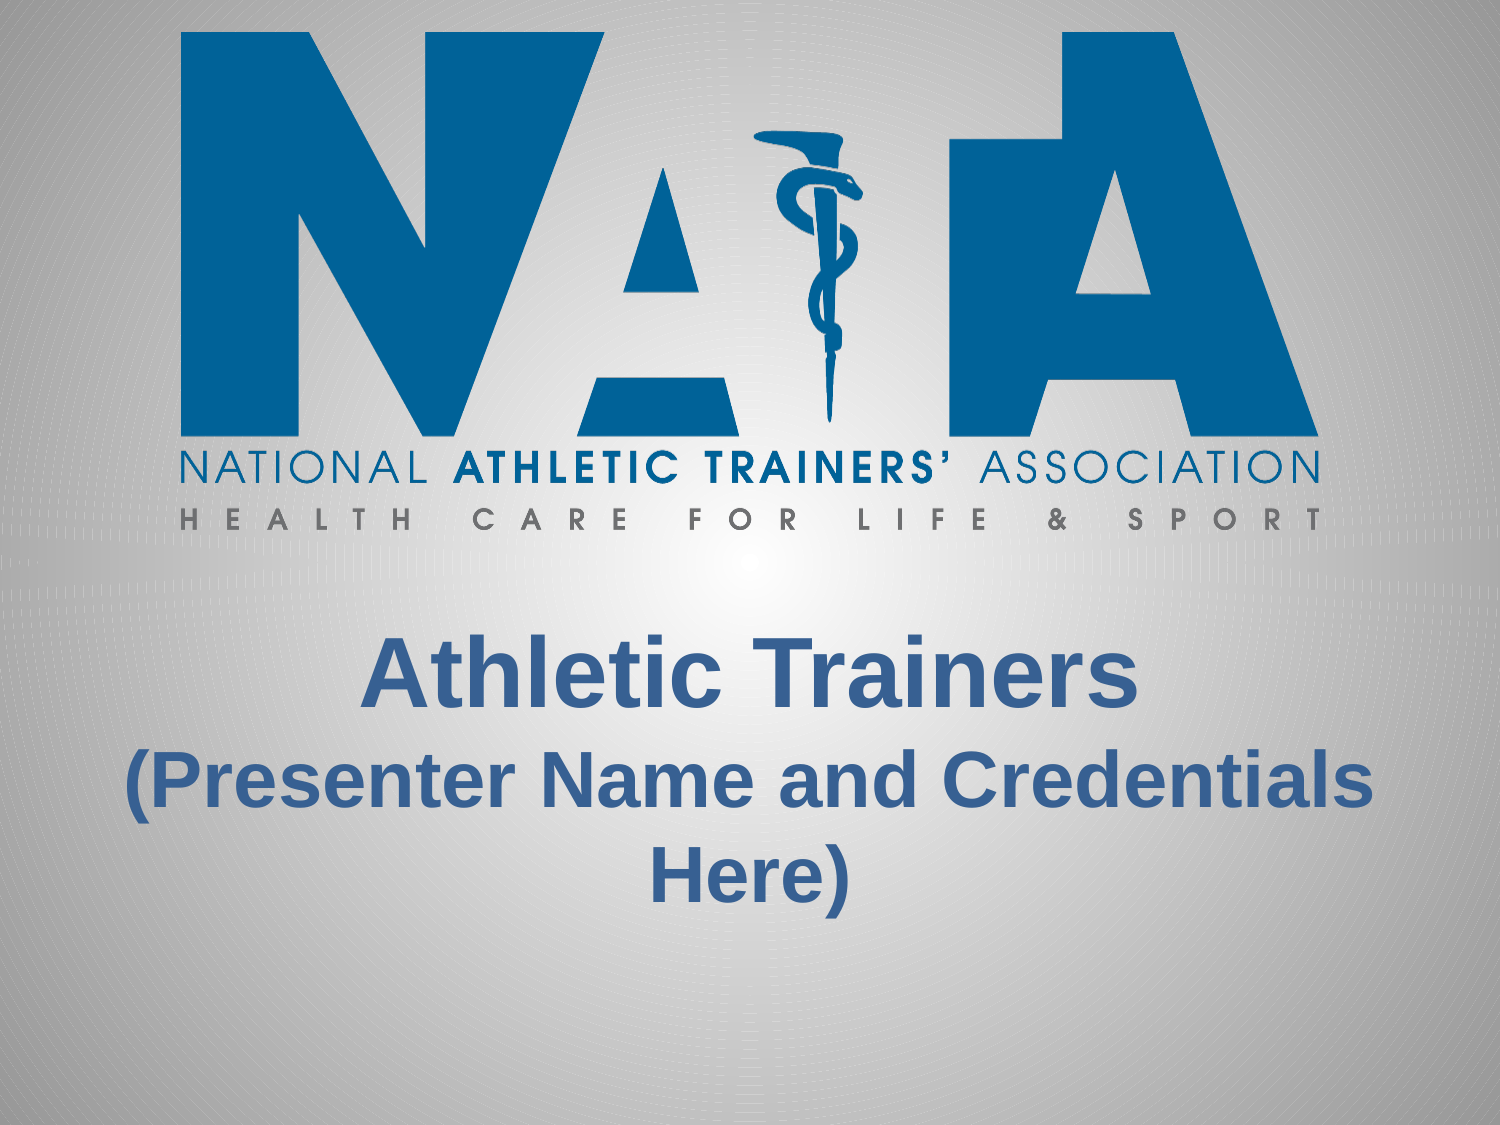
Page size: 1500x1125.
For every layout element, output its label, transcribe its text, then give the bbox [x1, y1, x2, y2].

text_box Athletic Trainers (Presenter Name and Credentials Here) [43, 599, 1457, 975]
picture [180, 32, 1320, 530]
